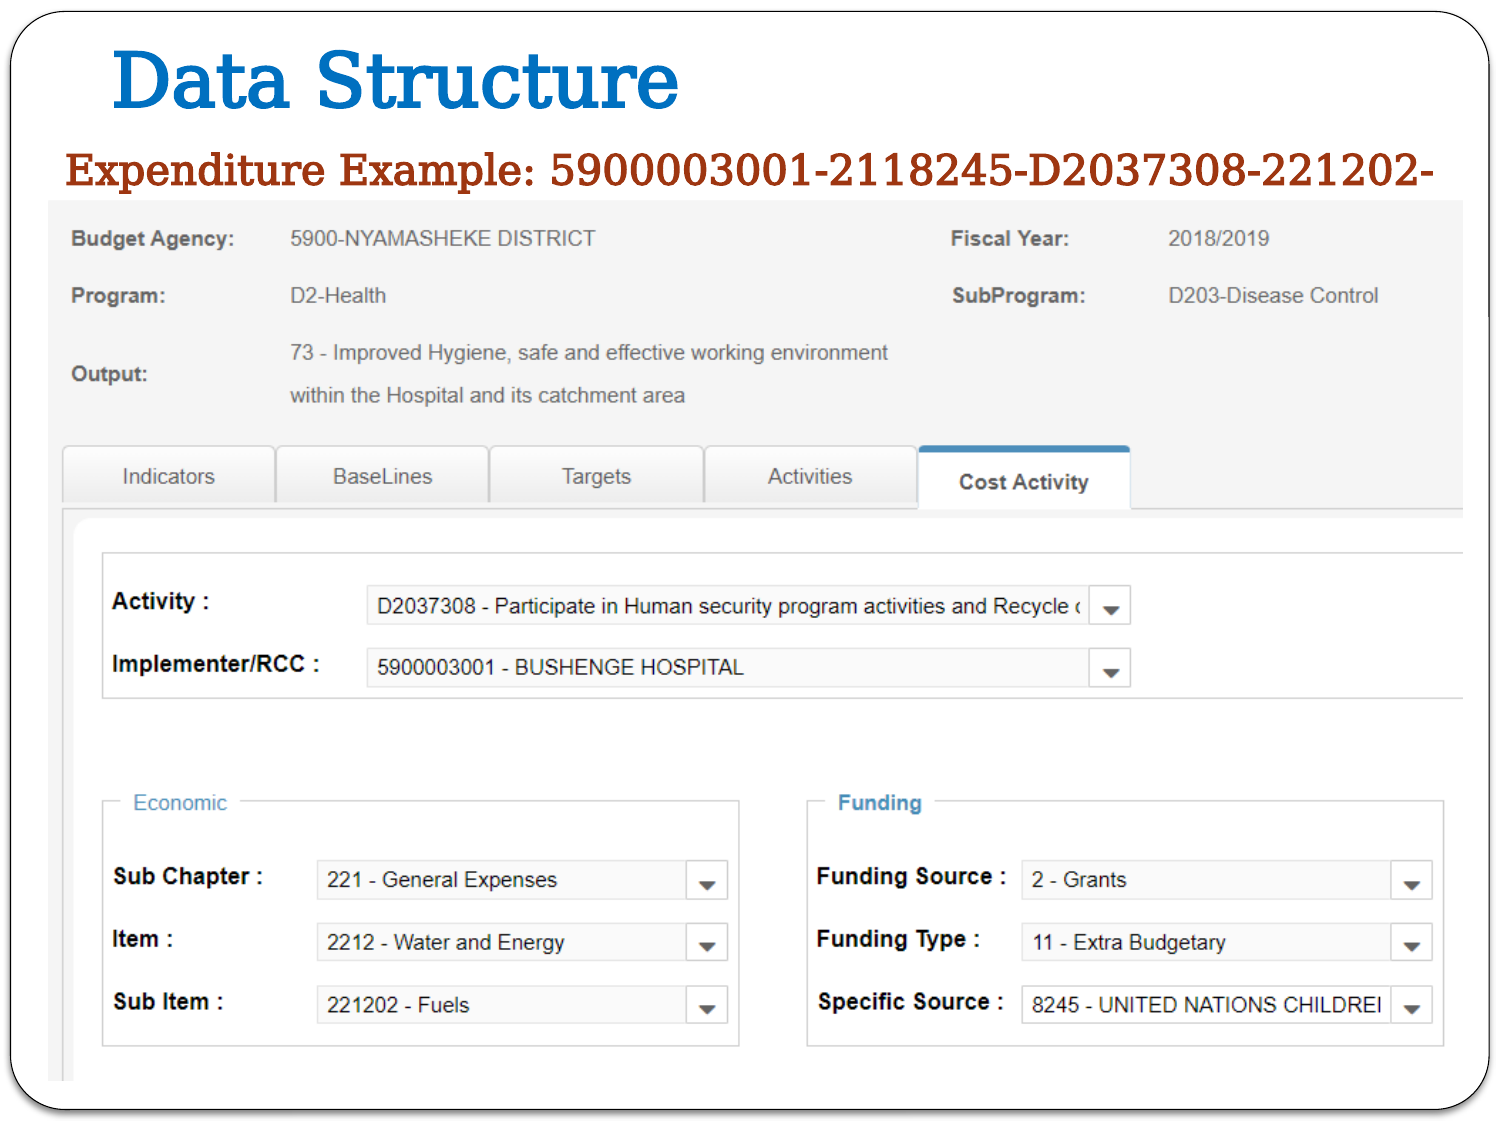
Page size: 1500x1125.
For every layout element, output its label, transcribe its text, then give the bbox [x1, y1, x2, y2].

picture [47, 199, 1463, 1081]
text_box Expenditure Example: 5900003001-2118245-D2037308-221202-XXXXX [49, 135, 1463, 199]
text_box Data Structure [96, 44, 1372, 137]
